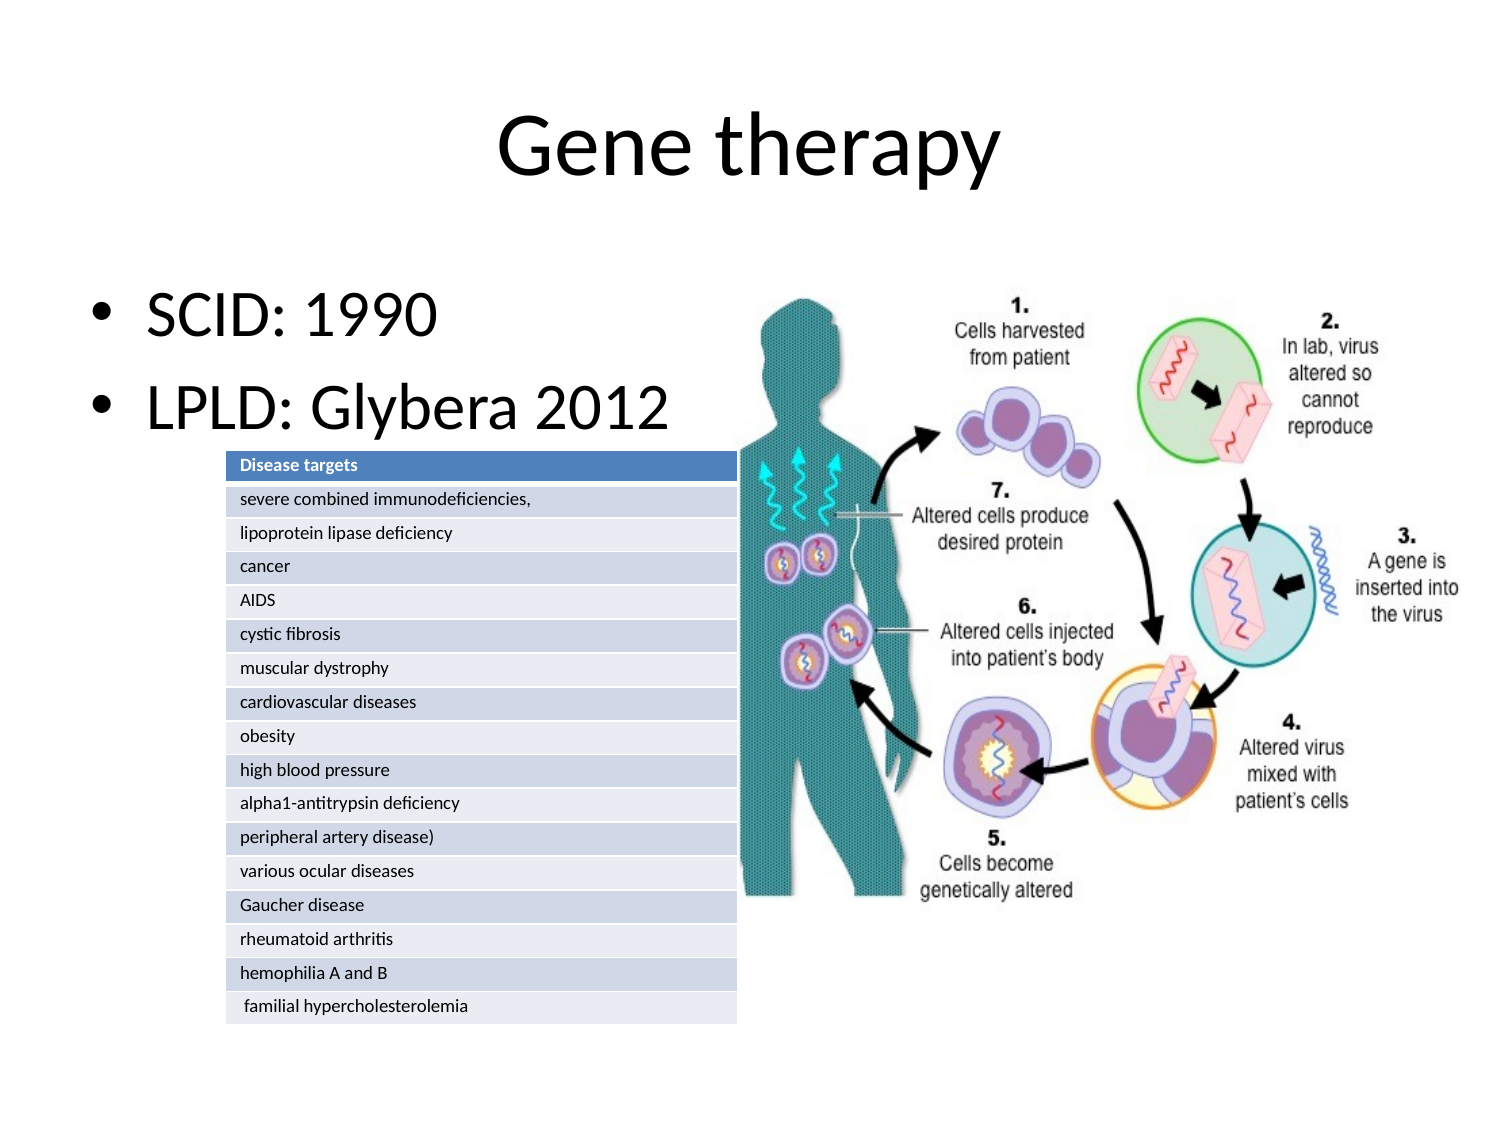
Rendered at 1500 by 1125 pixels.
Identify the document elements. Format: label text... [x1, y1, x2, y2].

table_header Disease targets [226, 451, 686, 481]
table_cell cystic fibrosis [226, 620, 686, 652]
table_cell cancer [226, 552, 686, 584]
table_cell alpha1-antitrypsin deficiency [226, 789, 686, 821]
table_cell Gaucher disease [226, 891, 686, 923]
table_cell AIDS [226, 586, 686, 618]
table_cell high blood pressure [226, 755, 686, 787]
table_cell hemophilia A and B [226, 958, 737, 991]
table_cell severe combined immunodeficiencies, [226, 487, 686, 517]
table_cell obesity [226, 722, 686, 754]
table_cell muscular dystrophy [226, 654, 686, 686]
picture [691, 274, 1500, 943]
table_cell lipoprotein lipase deficiency [226, 519, 686, 551]
list SCID: 1990 LPLD: Glybera 2012 [75, 262, 1425, 1005]
table_cell peripheral artery disease) [226, 823, 686, 855]
title Gene therapy [75, 45, 1425, 233]
table_cell cardiovascular diseases [226, 688, 686, 720]
table_cell various ocular diseases [226, 857, 686, 889]
table_cell rheumatoid arthritis [226, 925, 737, 957]
table_cell familial hypercholesterolemia [226, 992, 737, 1024]
